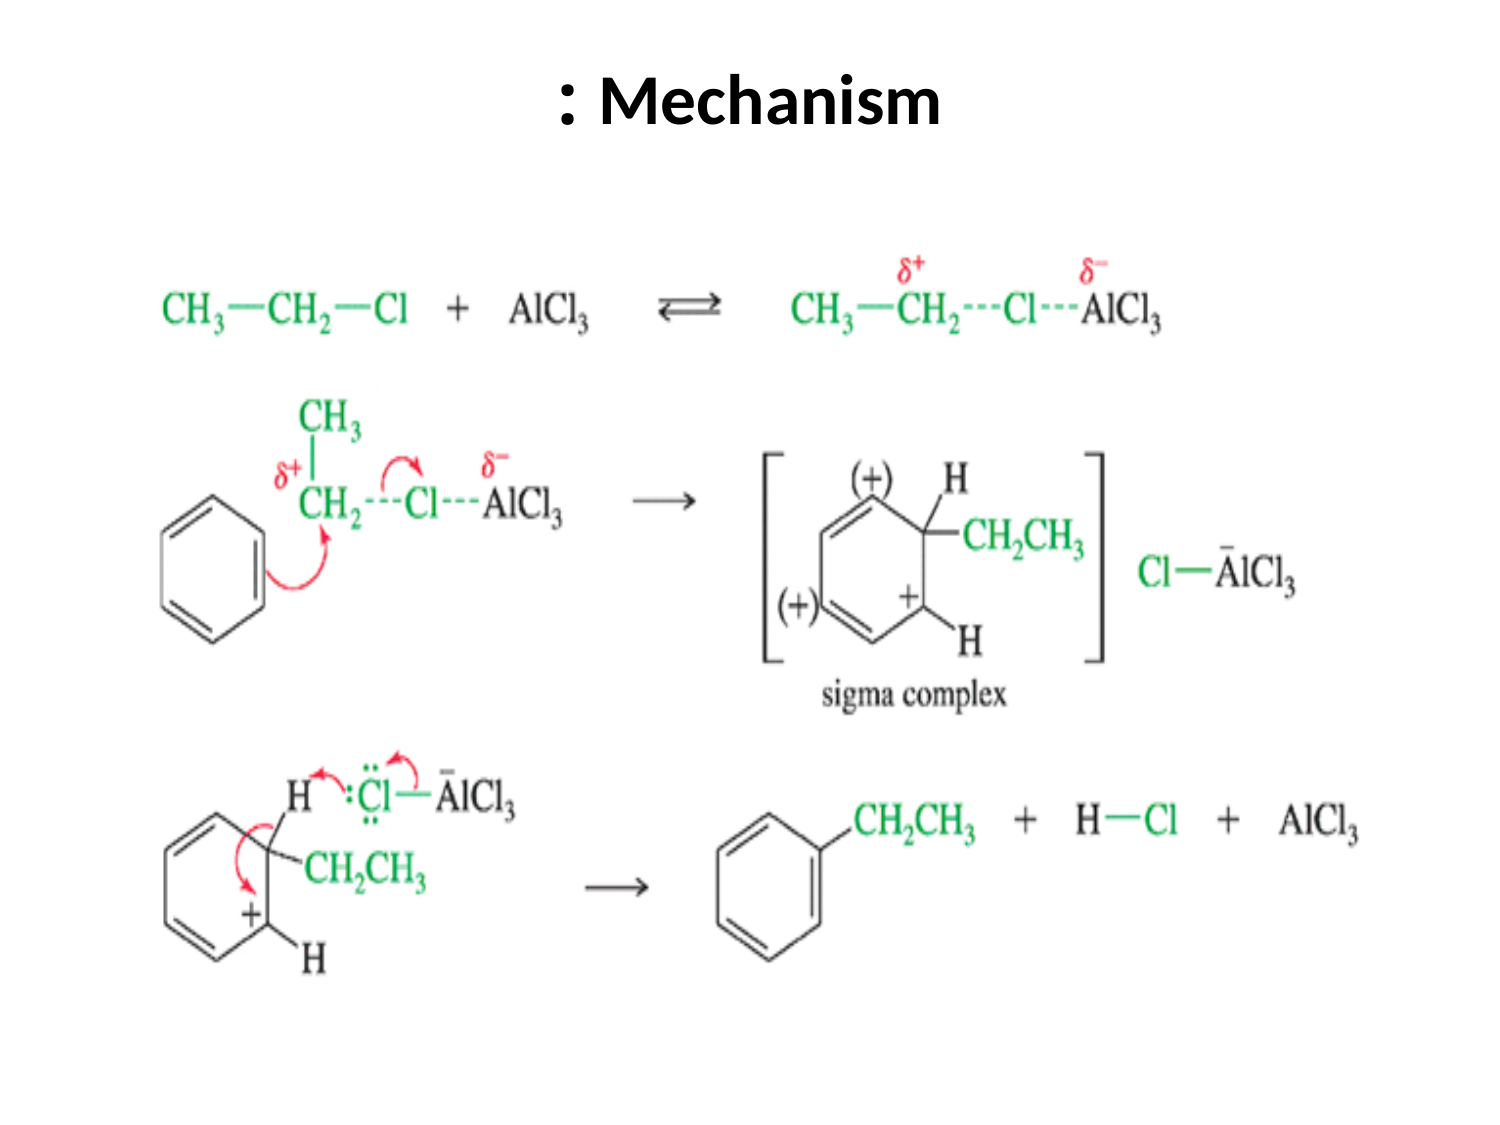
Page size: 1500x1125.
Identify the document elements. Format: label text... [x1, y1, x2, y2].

title Mechanism : [75, 45, 1425, 233]
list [76, 195, 1412, 1012]
